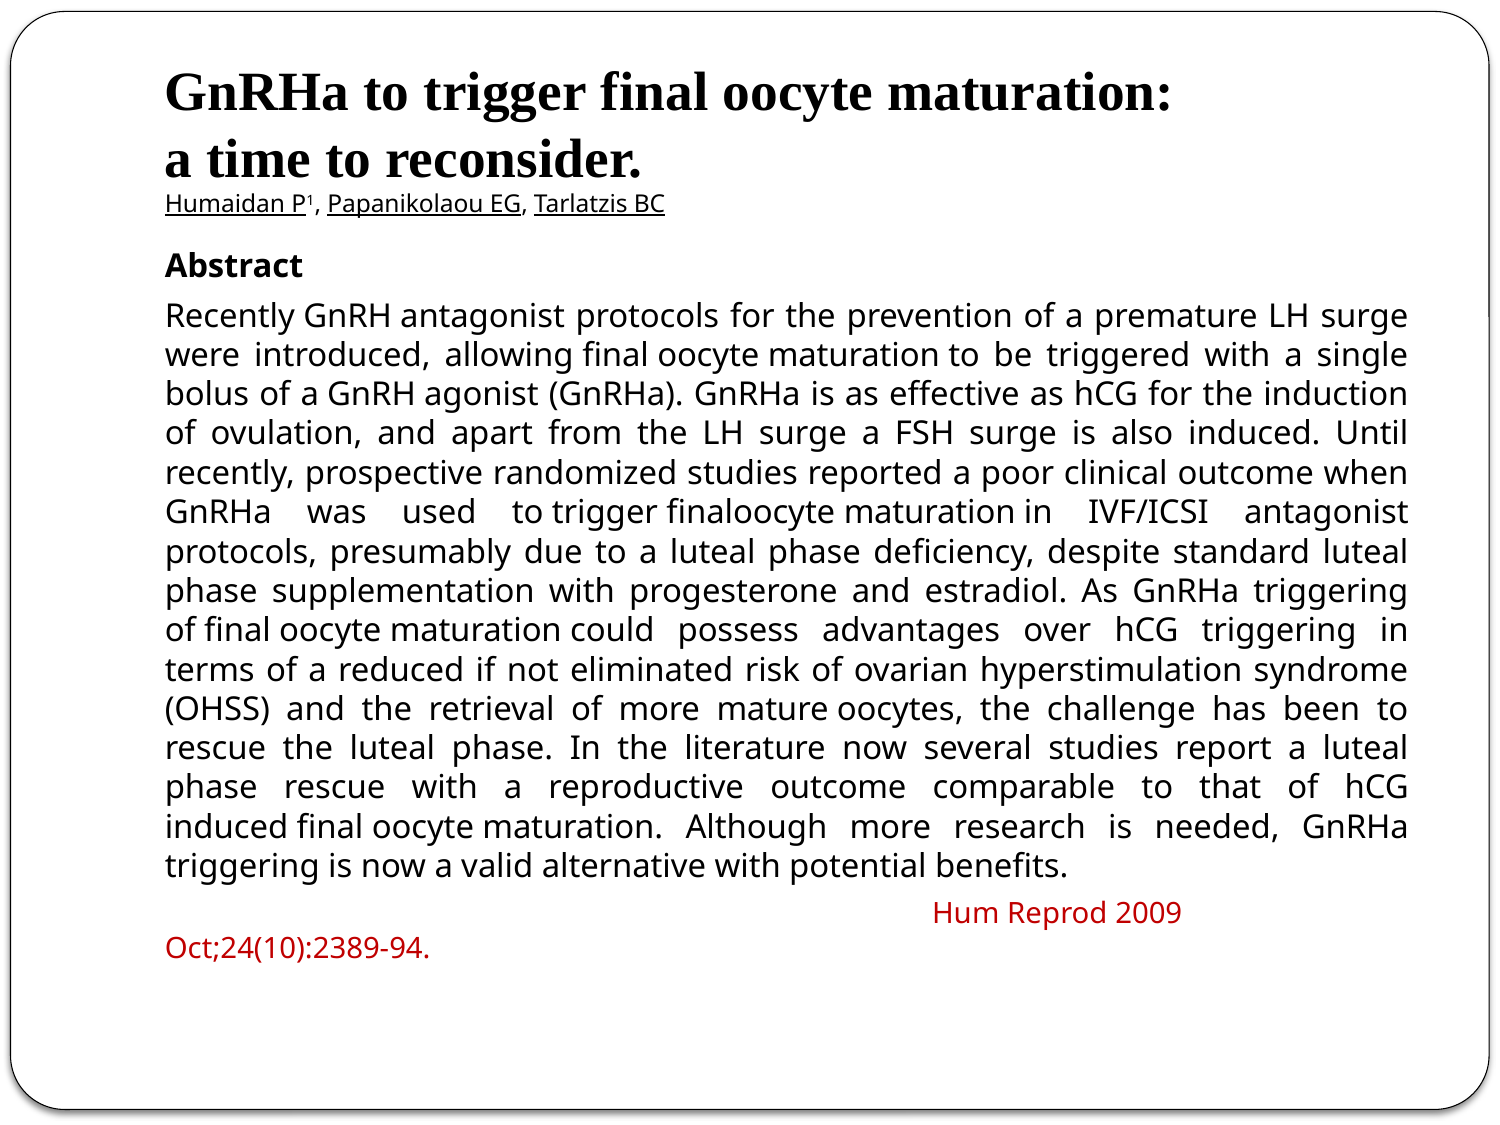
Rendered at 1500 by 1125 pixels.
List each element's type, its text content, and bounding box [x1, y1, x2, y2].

title GnRHa to trigger final oocyte maturation: a time to reconsider. Humaidan P1, Papanikolaou EG, Tarlatzis BC [150, 45, 1425, 233]
list Abstract Recently GnRH antagonist protocols for the prevention of a premature LH surge were introduced, allowing final oocyte maturation to be triggered with a single bolus of a GnRH agonist (GnRHa). GnRHa is as effective as hCG for the induction of ovulation, and apart from the LH surge a FSH surge is also induced. Until recently, prospective randomized studies reported a poor clinical outcome when GnRHa was used to trigger finaloocyte maturation in IVF/ICSI antagonist protocols, presumably due to a luteal phase deficiency, despite standard luteal phase supplementation with progesterone and estradiol. As GnRHa triggering of final oocyte maturation could possess advantages over hCG triggering in terms of a reduced if not eliminated risk of ovarian hyperstimulation syndrome (OHSS) and the retrieval of more mature oocytes, the challenge has been to rescue the luteal phase. In the literature now several studies report a luteal phase rescue with a reproductive outcome comparable to that of hCG induced final oocyte maturation. Although more research is needed, GnRHa triggering is now a valid alternative with potential benefits. Hum Reprod 2009 Oct;24(10):2389-94. [150, 237, 1425, 988]
